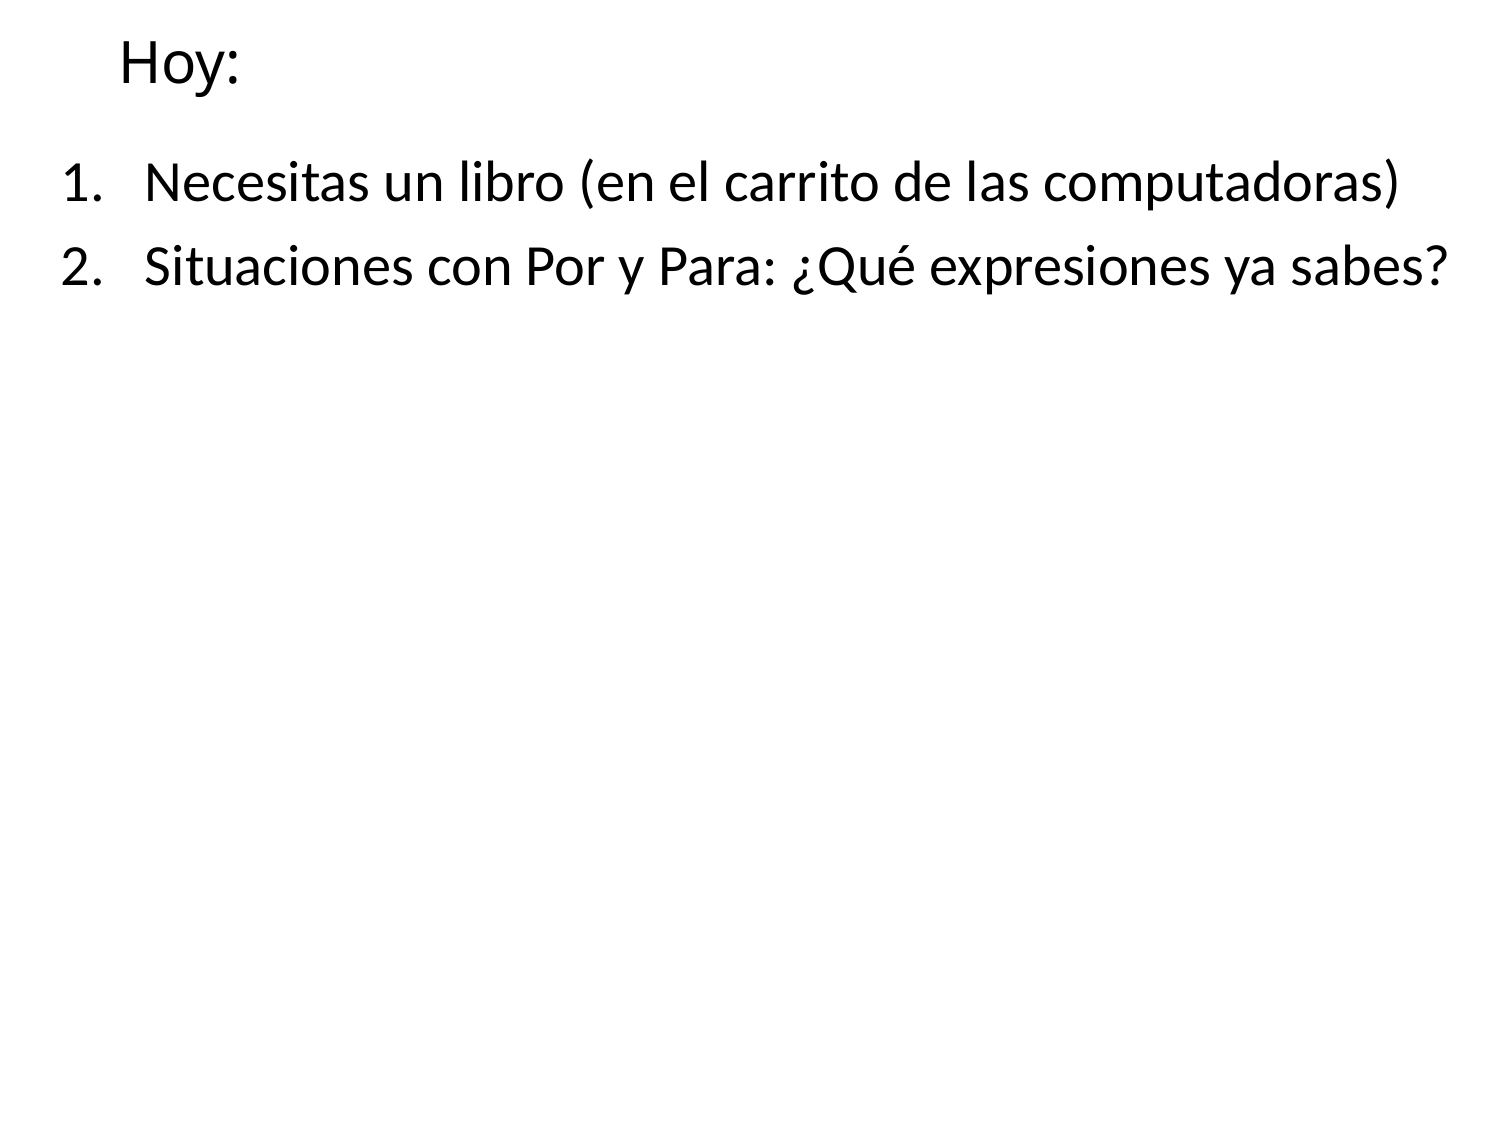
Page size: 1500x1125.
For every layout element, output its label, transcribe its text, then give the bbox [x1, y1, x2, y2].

title Hoy: [103, 25, 1113, 105]
list Necesitas un libro (en el carrito de las computadoras) Situaciones con Por y Para: ¿Qué expresiones ya sabes? [45, 143, 1479, 1014]
